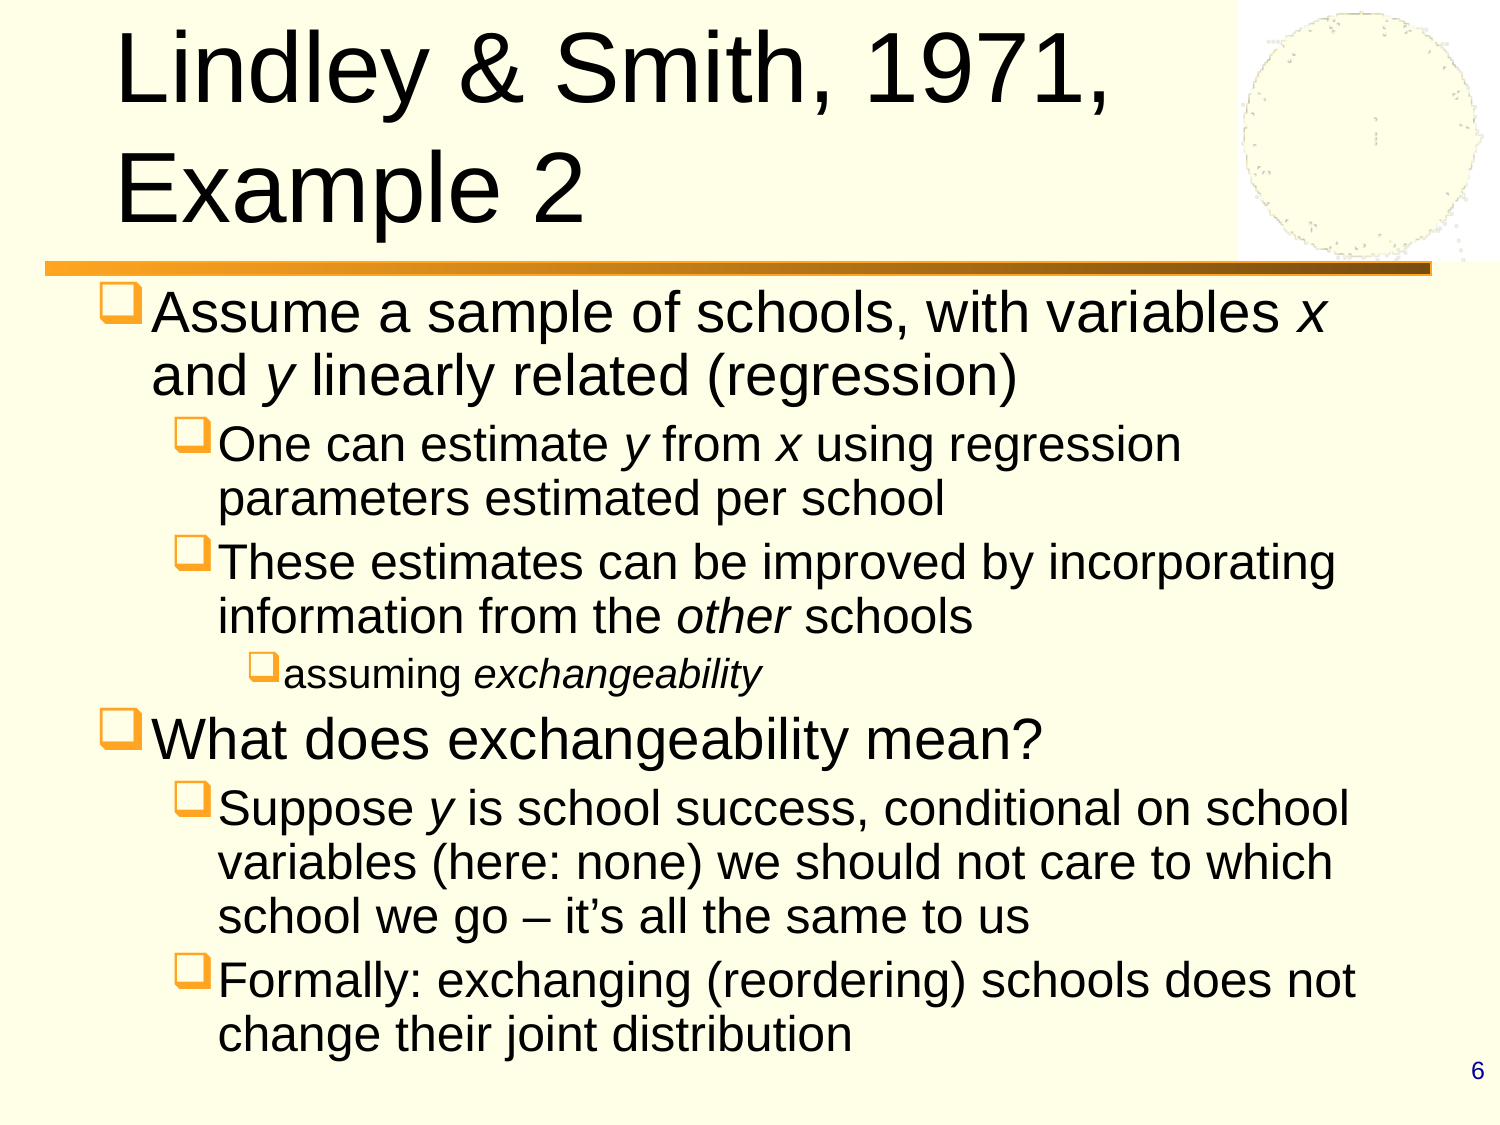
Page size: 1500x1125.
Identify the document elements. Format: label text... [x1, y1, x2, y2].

list Assume a sample of schools, with variables x and y linearly related (regression) One can estimate y from x using regression parameters estimated per school These estimates can be improved by incorporating information from the other schools assuming exchangeability What does exchangeability mean? Suppose y is school success, conditional on school variables (here: none) we should not care to which school we go – it’s all the same to us Formally: exchanging (reordering) schools does not change their joint distribution [80, 274, 1431, 1101]
title Lindley & Smith, 1971, Example 2 [99, 0, 1347, 251]
slide_number 6 [1387, 1046, 1500, 1125]
